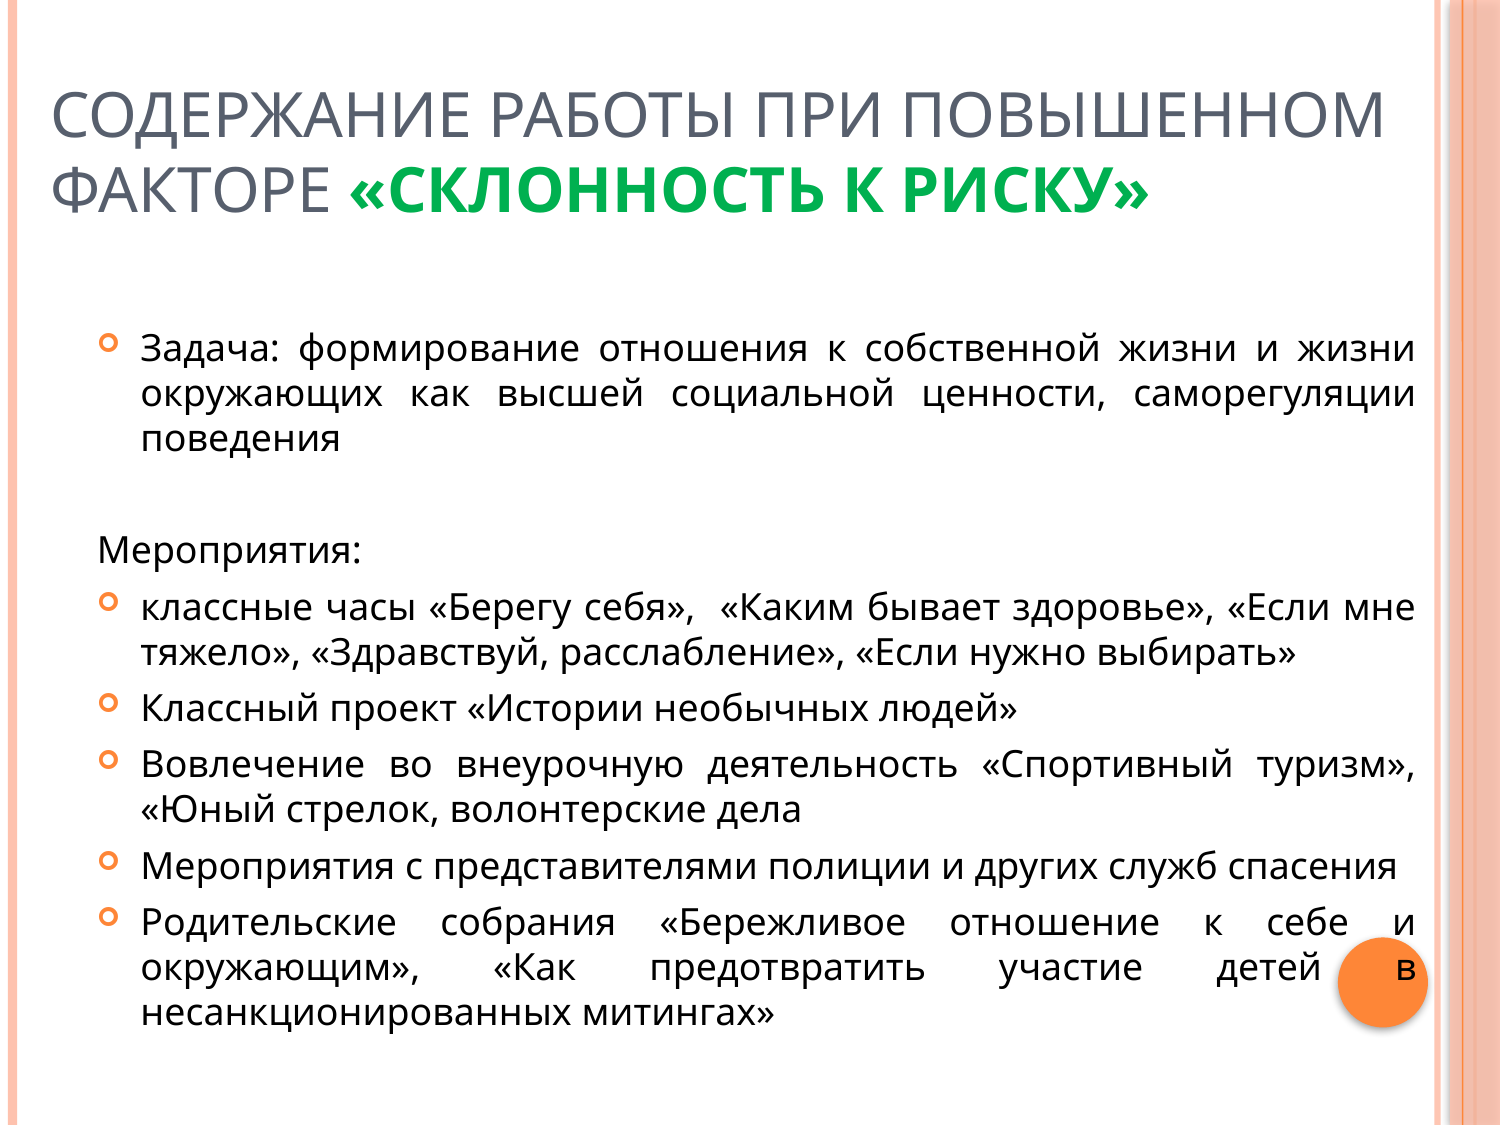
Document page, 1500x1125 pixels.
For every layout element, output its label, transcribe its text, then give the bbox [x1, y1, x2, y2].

list Задача: формирование отношения к собственной жизни и жизни окружающих как высшей социальной ценности, саморегуляции поведения Мероприятия: классные часы «Берегу себя», «Каким бывает здоровье», «Если мне тяжело», «Здравствуй, расслабление», «Если нужно выбирать» Классный проект «Истории необычных людей» Вовлечение во внеурочную деятельность «Спортивный туризм», «Юный стрелок, волонтерские дела Мероприятия с представителями полиции и других служб спасения Родительские собрания «Бережливое отношение к себе и окружающим», «Как предотвратить участие детей в несанкционированных митингах» [82, 316, 1432, 1059]
title Содержание работы при повышенном факторе «Склонность к риску» [35, 45, 1425, 233]
